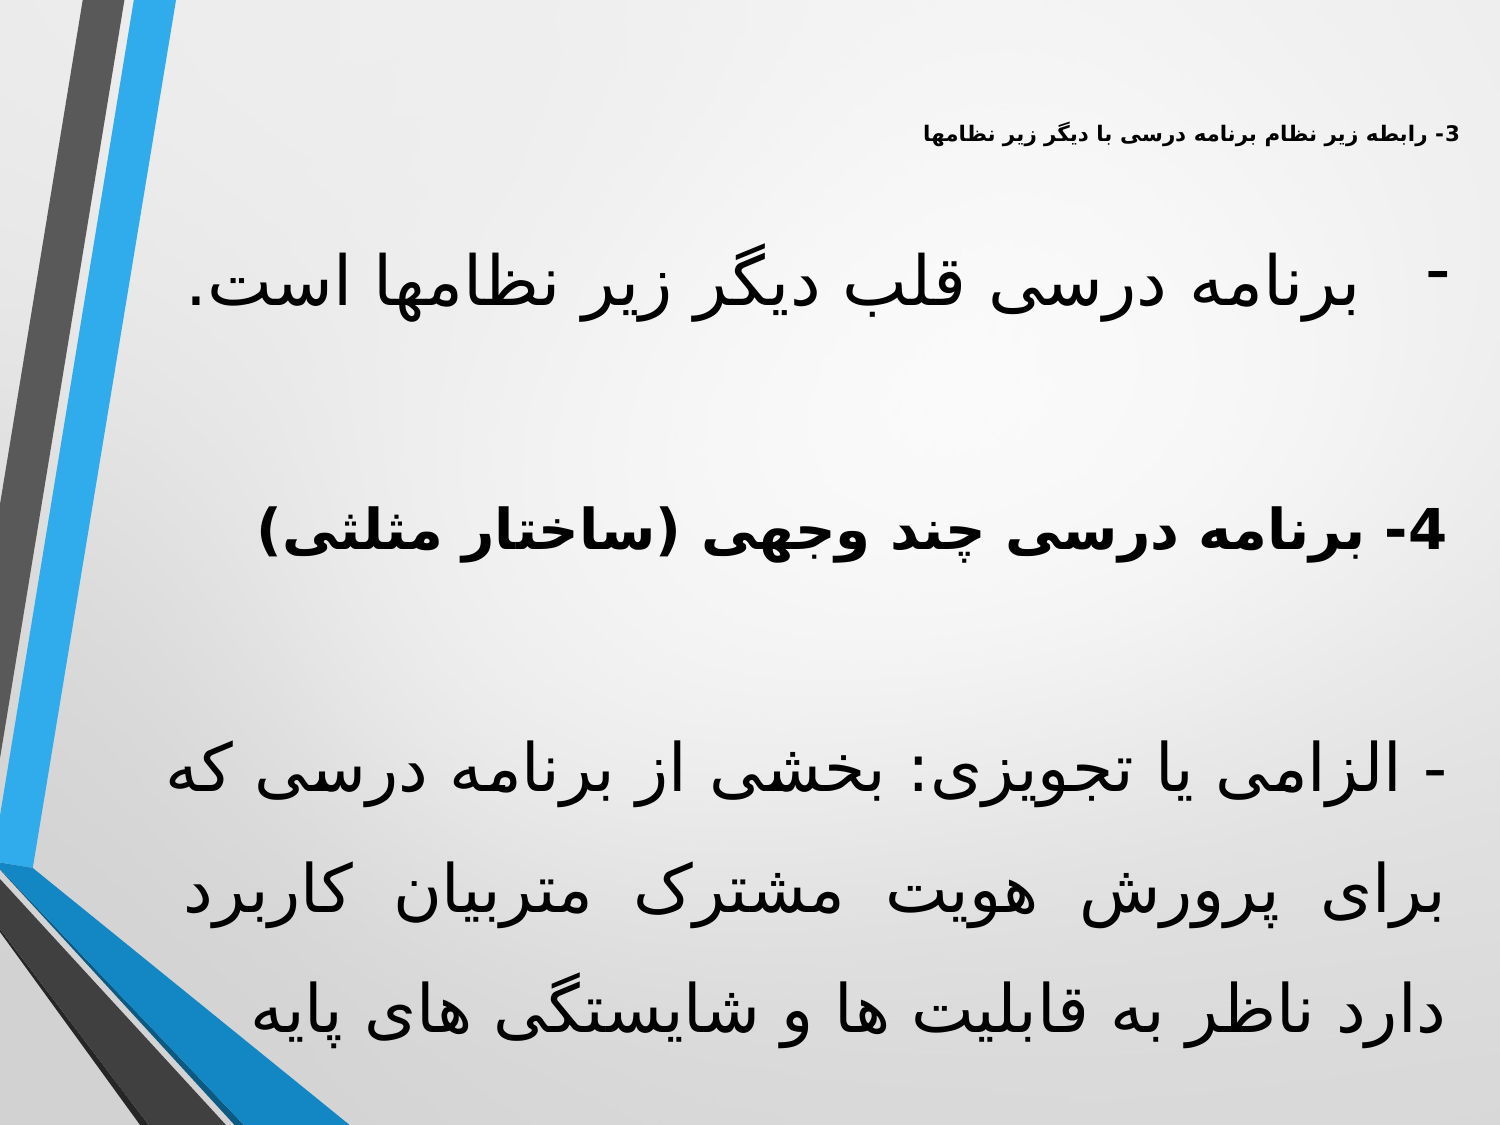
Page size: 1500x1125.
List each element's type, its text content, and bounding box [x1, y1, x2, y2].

title 3- رابطه زیر نظام برنامه درسی با دیگر زیر نظامها [162, 50, 1475, 213]
text_box برنامه درسی قلب دیگر زیر نظامها است. [150, 212, 1463, 338]
text_box - الزامی یا تجویزی: بخشی از برنامه درسی که برای پرورش هویت مشترک متربیان کاربرد دارد ناظر به قابلیت ها و شایستگی های پایه [150, 618, 1463, 1113]
text_box 4- برنامه درسی چند وجهی (ساختار مثلثی) [150, 462, 1463, 588]
